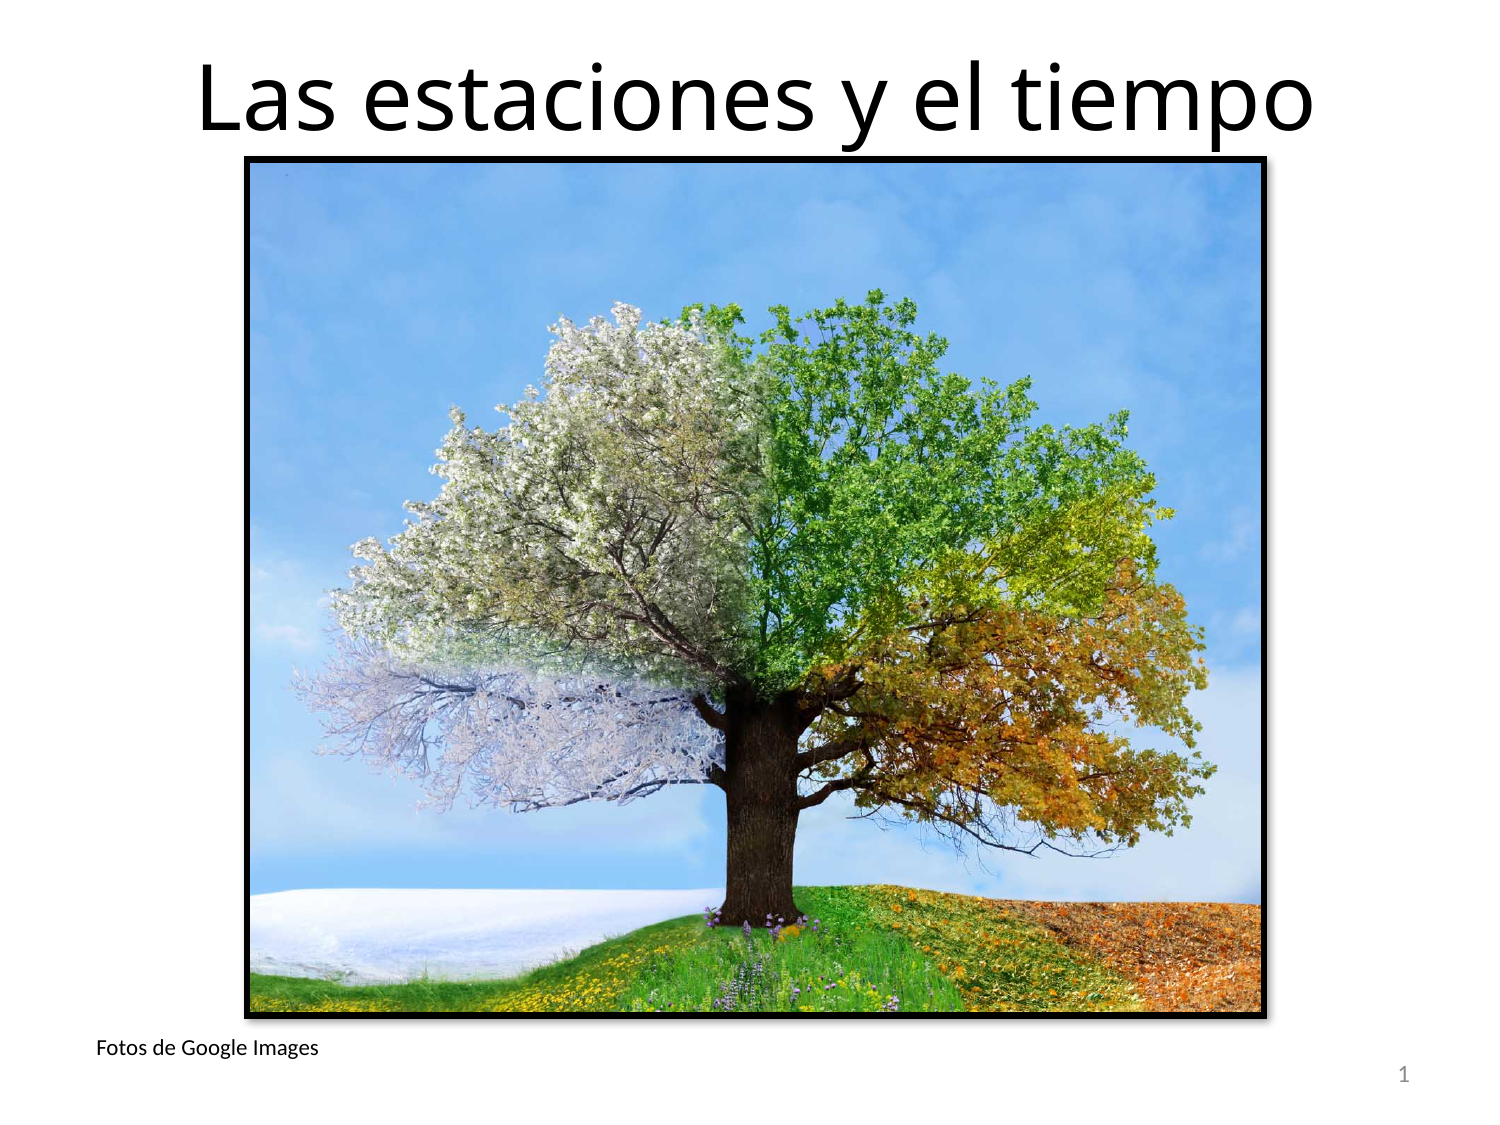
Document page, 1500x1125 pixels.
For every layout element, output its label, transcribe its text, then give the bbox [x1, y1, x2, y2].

slide_number 1 [1074, 1042, 1425, 1103]
list Fotos de Google Images [80, 1024, 1432, 1093]
title Las estaciones y el tiempo [80, 0, 1432, 188]
picture [249, 162, 1261, 1013]
